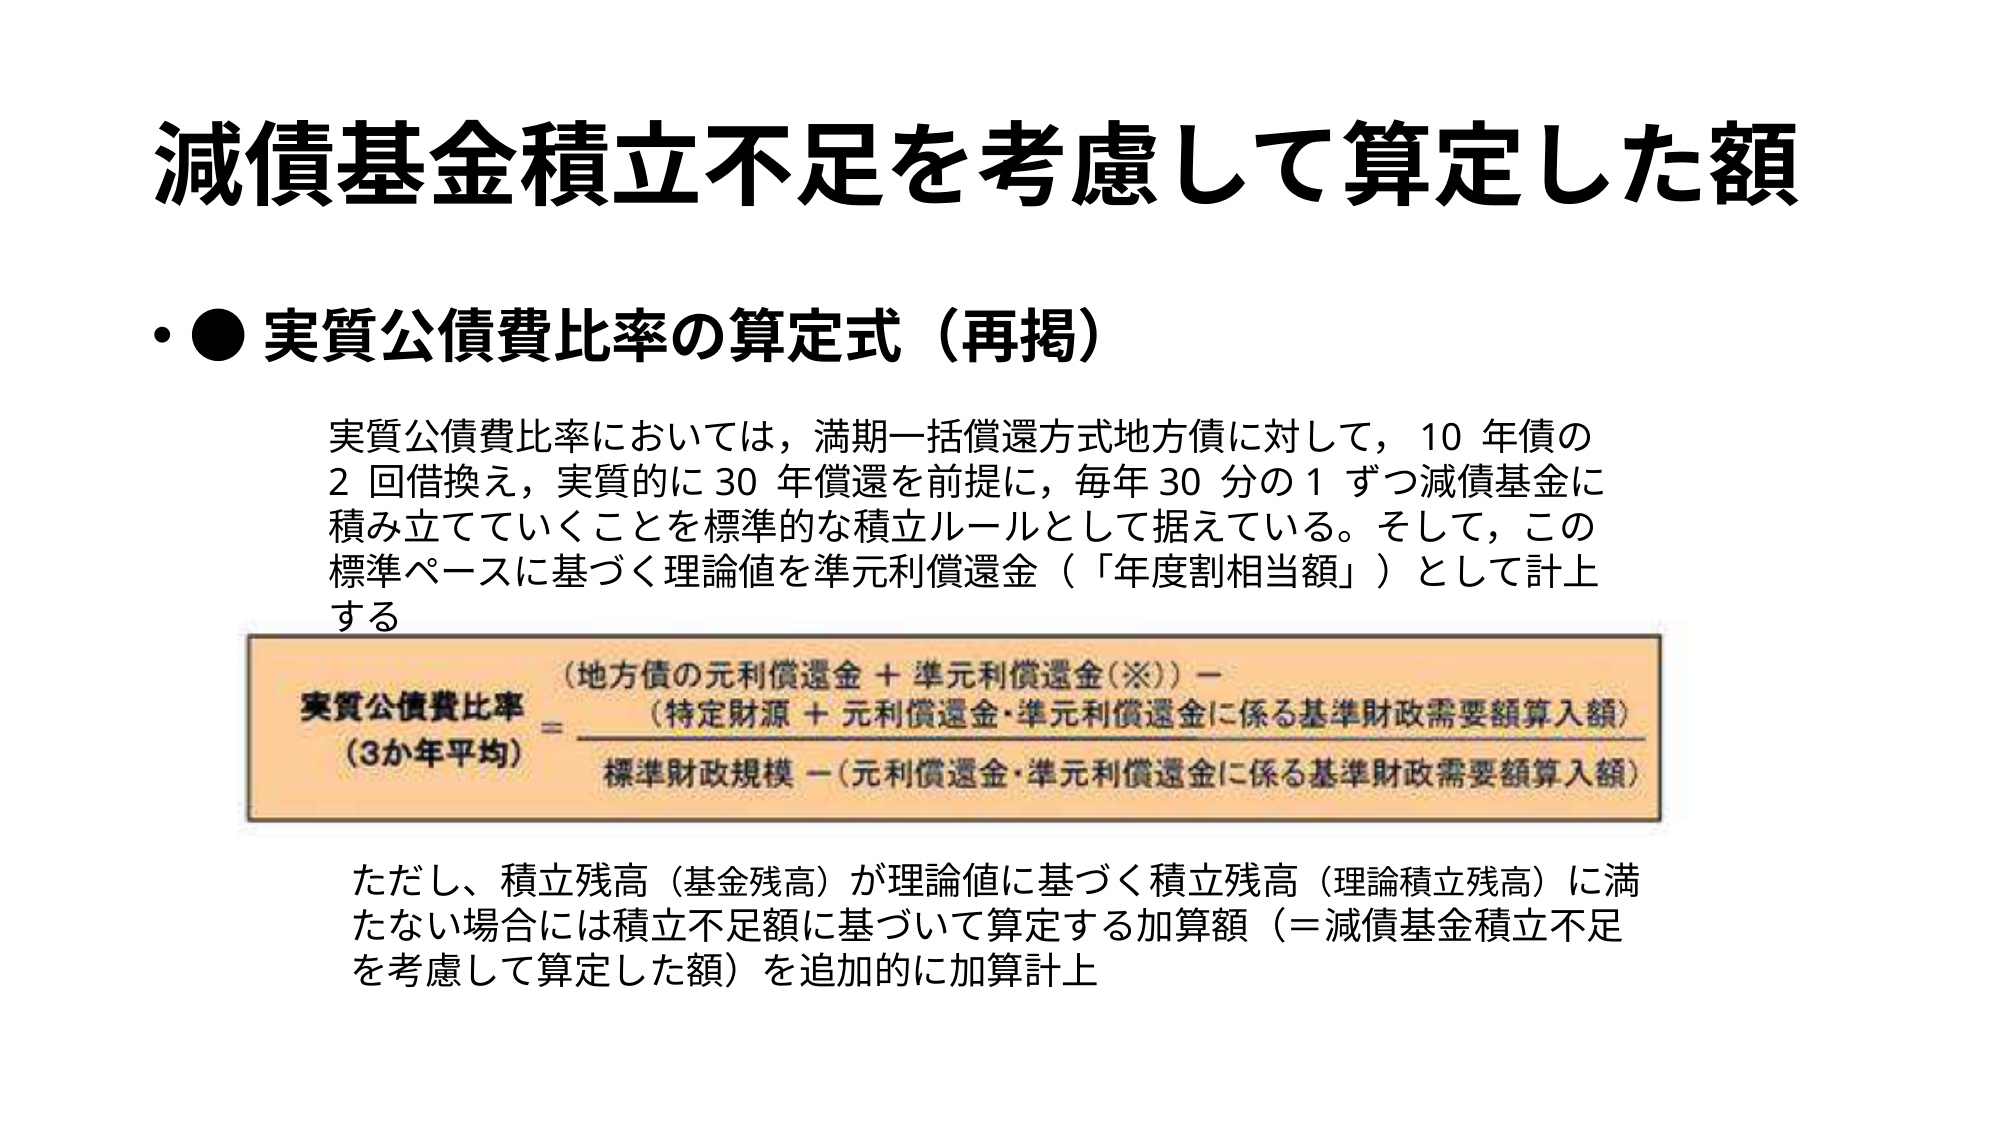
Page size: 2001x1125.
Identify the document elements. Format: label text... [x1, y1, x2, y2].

title 減債基金積立不足を考慮して算定した額 [137, 59, 1863, 278]
text_box ただし、積立残高（基金残高）が理論値に基づく積立残高（理論積立残高）に満たない場合には積立不足額に基づいて算定する加算額（＝減債基金積立不足を考慮して算定した額）を追加的に加算計上 [335, 849, 1665, 1000]
list ●実質公債費比率の算定式（再掲） [137, 299, 1863, 1014]
picture [221, 605, 1722, 838]
text_box 実質公債費比率においては，満期一括償還方式地方債に対して，10 年債の2 回借換え，実質的に30 年償還を前提に，毎年30 分の1 ずつ減債基金に積み立てていくことを標準的な積立ルールとして据えている。そして，この標準ペースに基づく理論値を準元利償還金（「年度割相当額」）として計上する [313, 405, 1630, 605]
